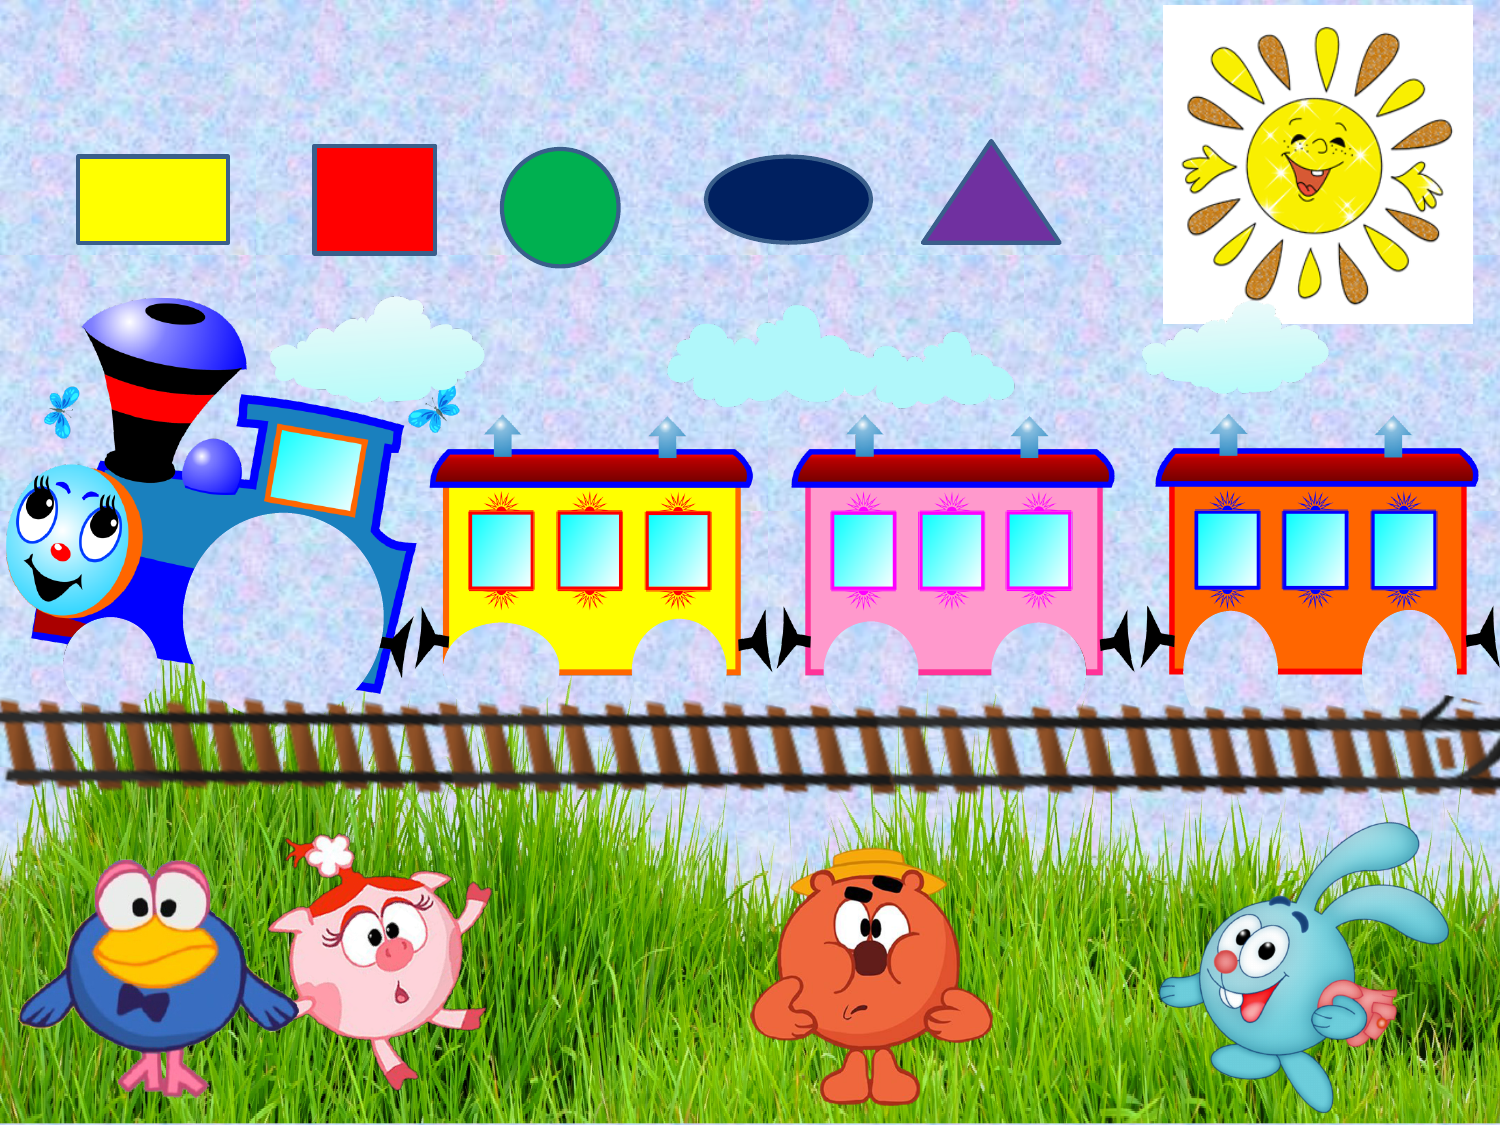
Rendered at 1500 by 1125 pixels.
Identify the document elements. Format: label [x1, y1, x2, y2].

text_box [703, 154, 874, 245]
text_box [312, 144, 437, 256]
picture [0, 0, 1500, 1125]
text_box [499, 146, 621, 269]
text_box [921, 138, 1062, 245]
text_box [76, 154, 230, 245]
